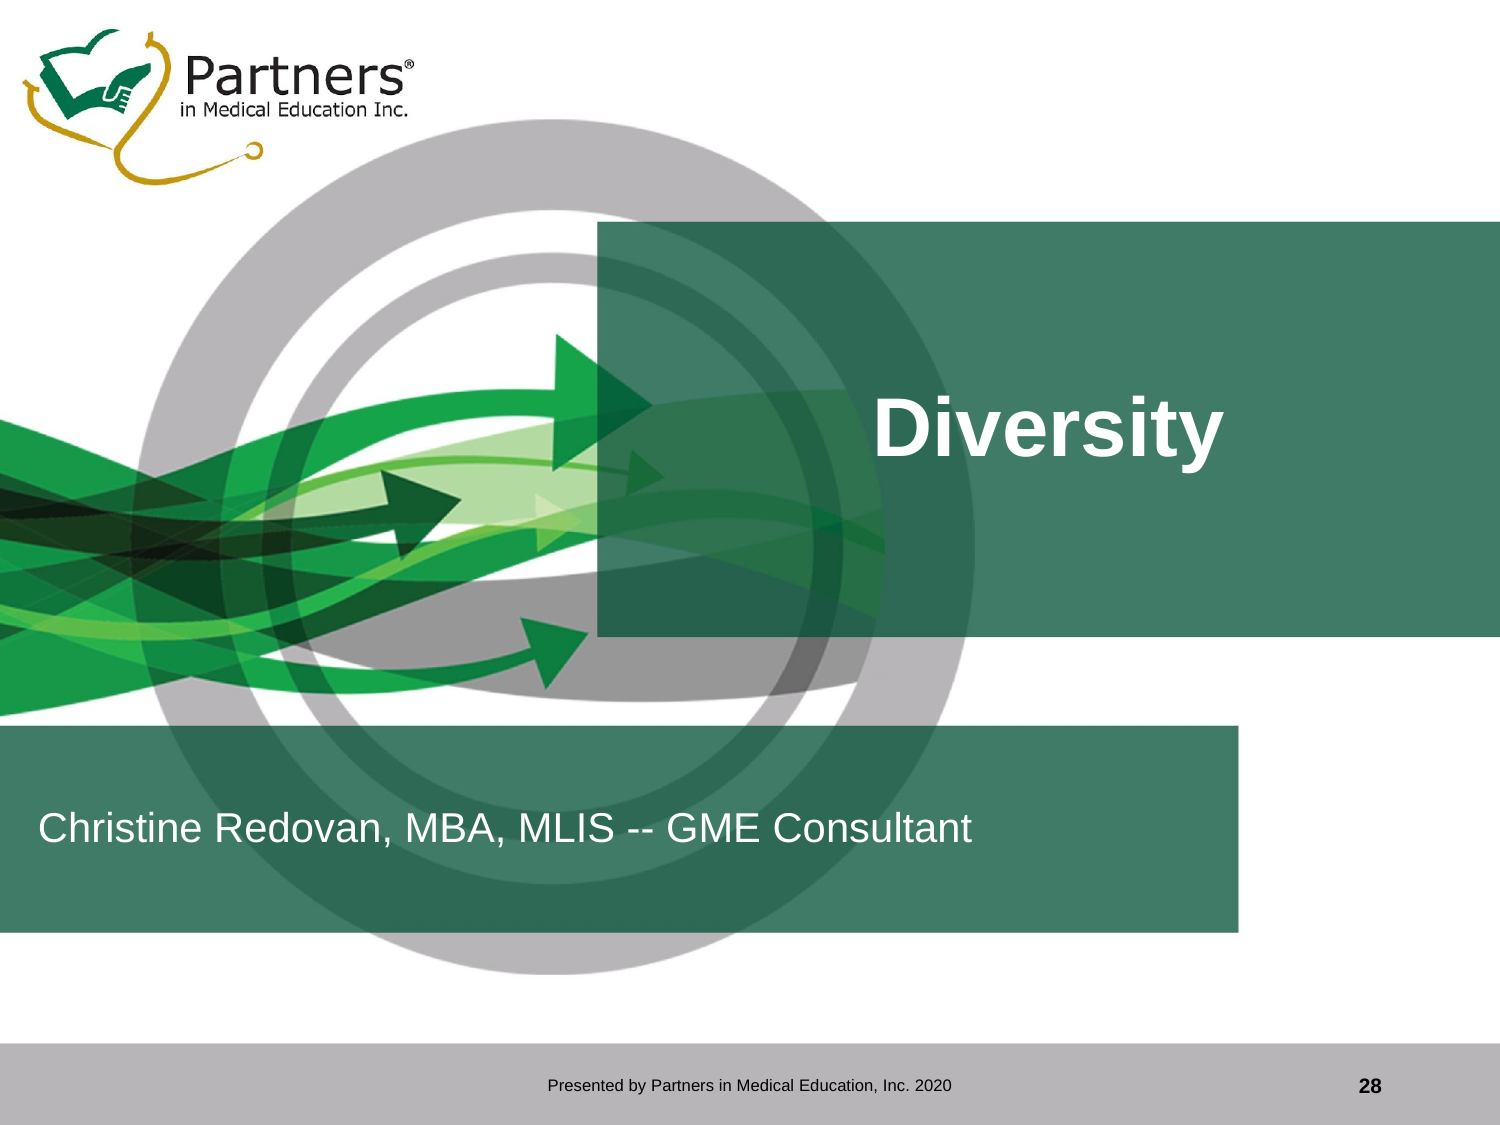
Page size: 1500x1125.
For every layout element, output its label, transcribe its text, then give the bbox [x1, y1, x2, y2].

picture [0, 0, 1500, 1125]
slide_number 28 [1059, 1055, 1397, 1116]
title Diversity [617, 233, 1481, 626]
subtitle Christine Redovan, MBA, MLIS -- GME Consultant [22, 737, 1212, 921]
footer Presented by Partners in Medical Education, Inc. 2020 [496, 1055, 1004, 1116]
